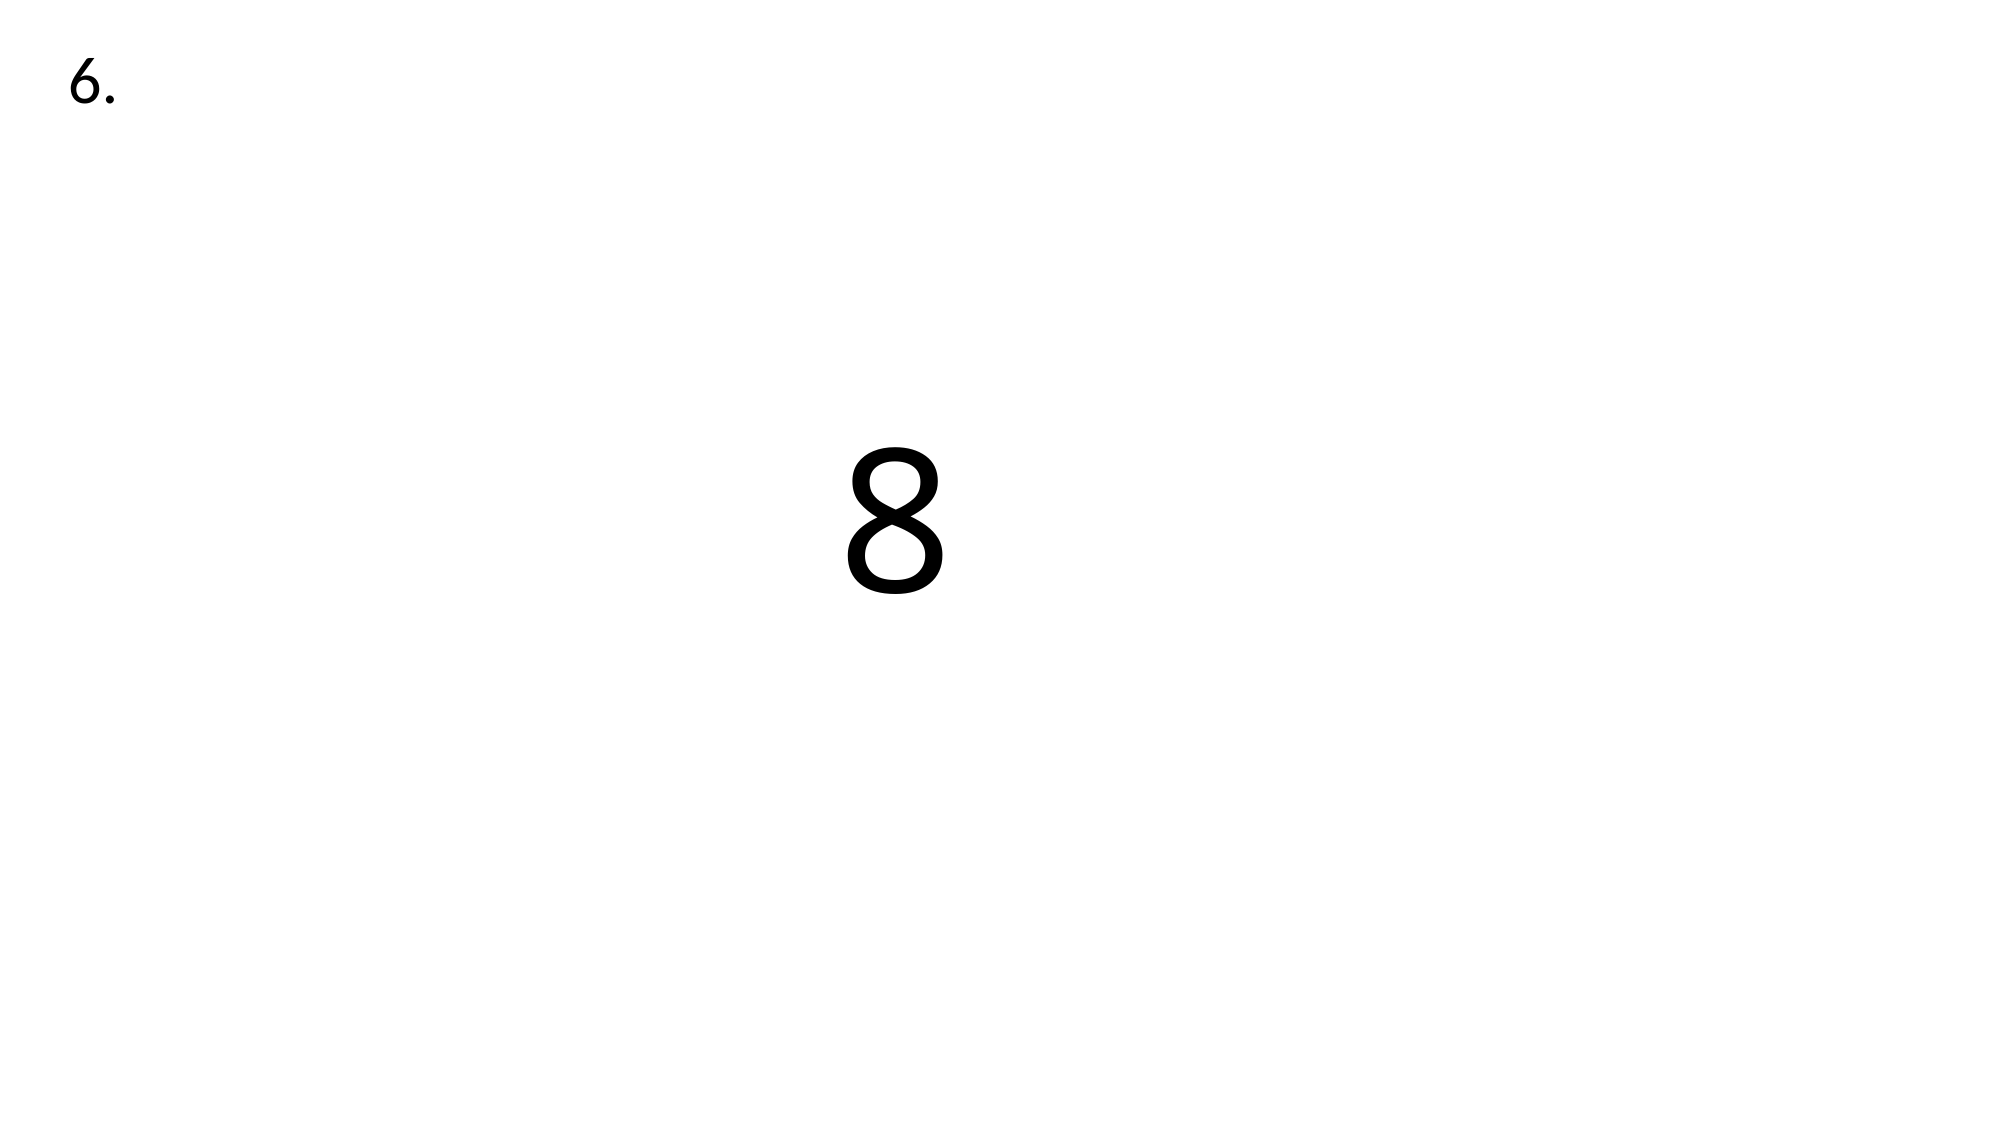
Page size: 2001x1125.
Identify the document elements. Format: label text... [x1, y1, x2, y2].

text_box 6. [53, 28, 208, 124]
text_box 8 [824, 384, 1070, 640]
